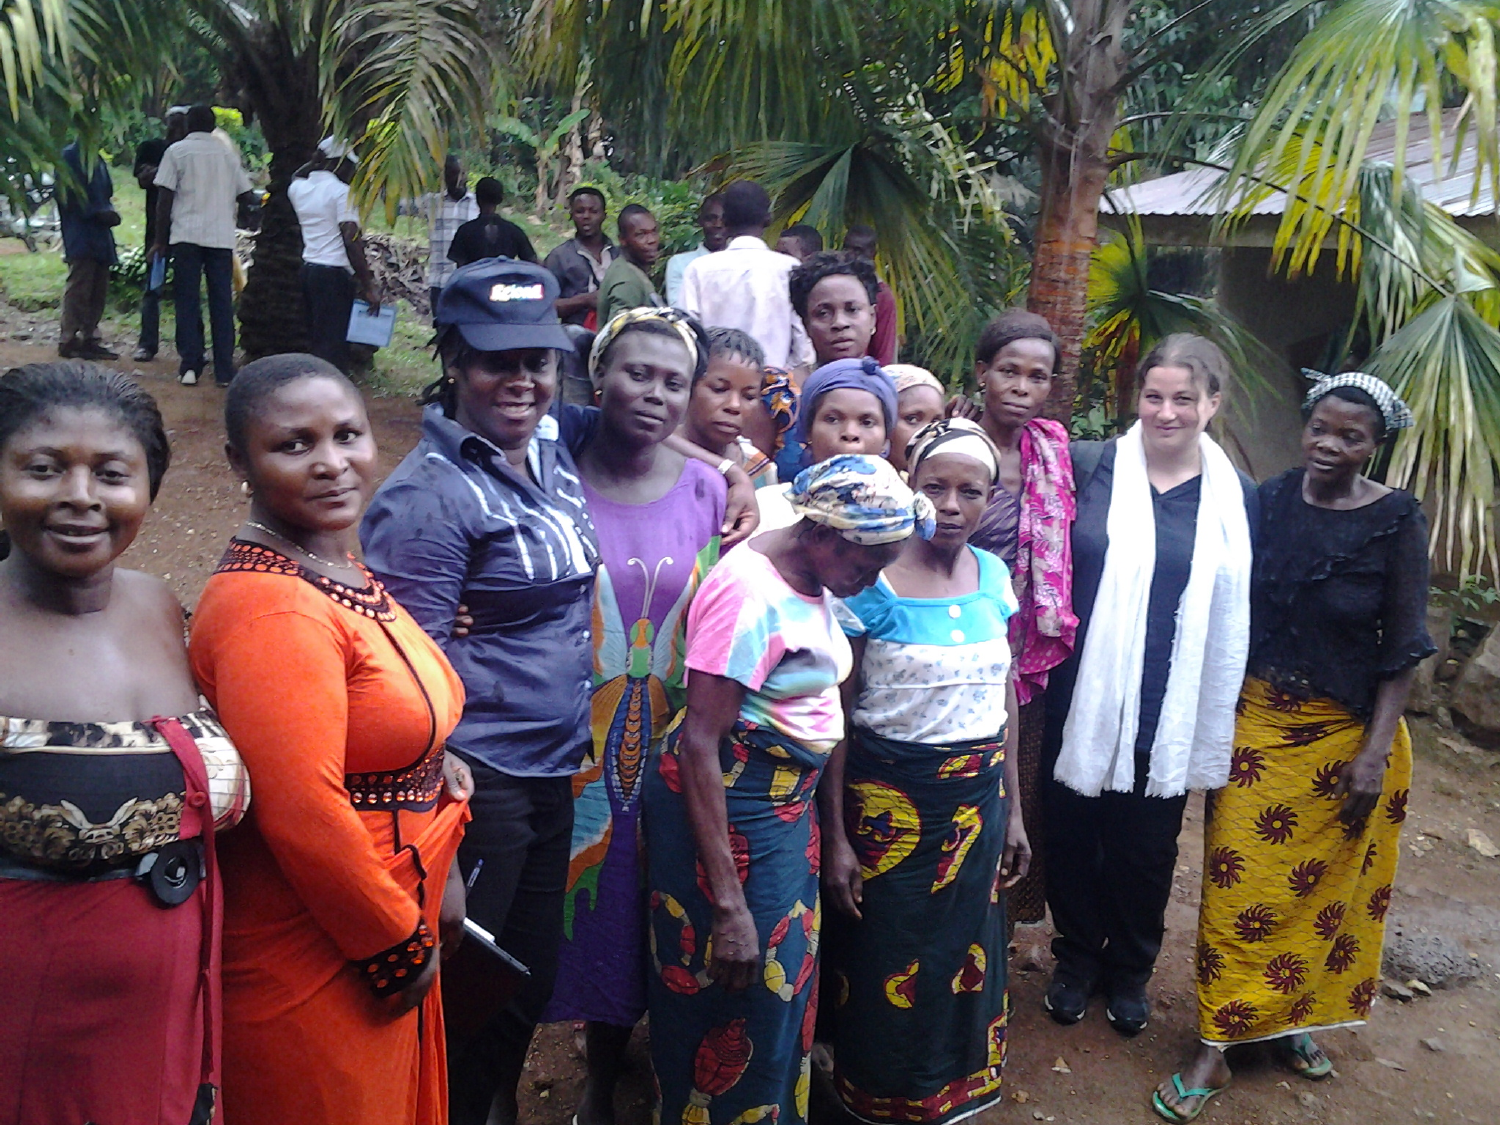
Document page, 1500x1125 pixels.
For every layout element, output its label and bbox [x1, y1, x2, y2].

list [0, 0, 1500, 1125]
